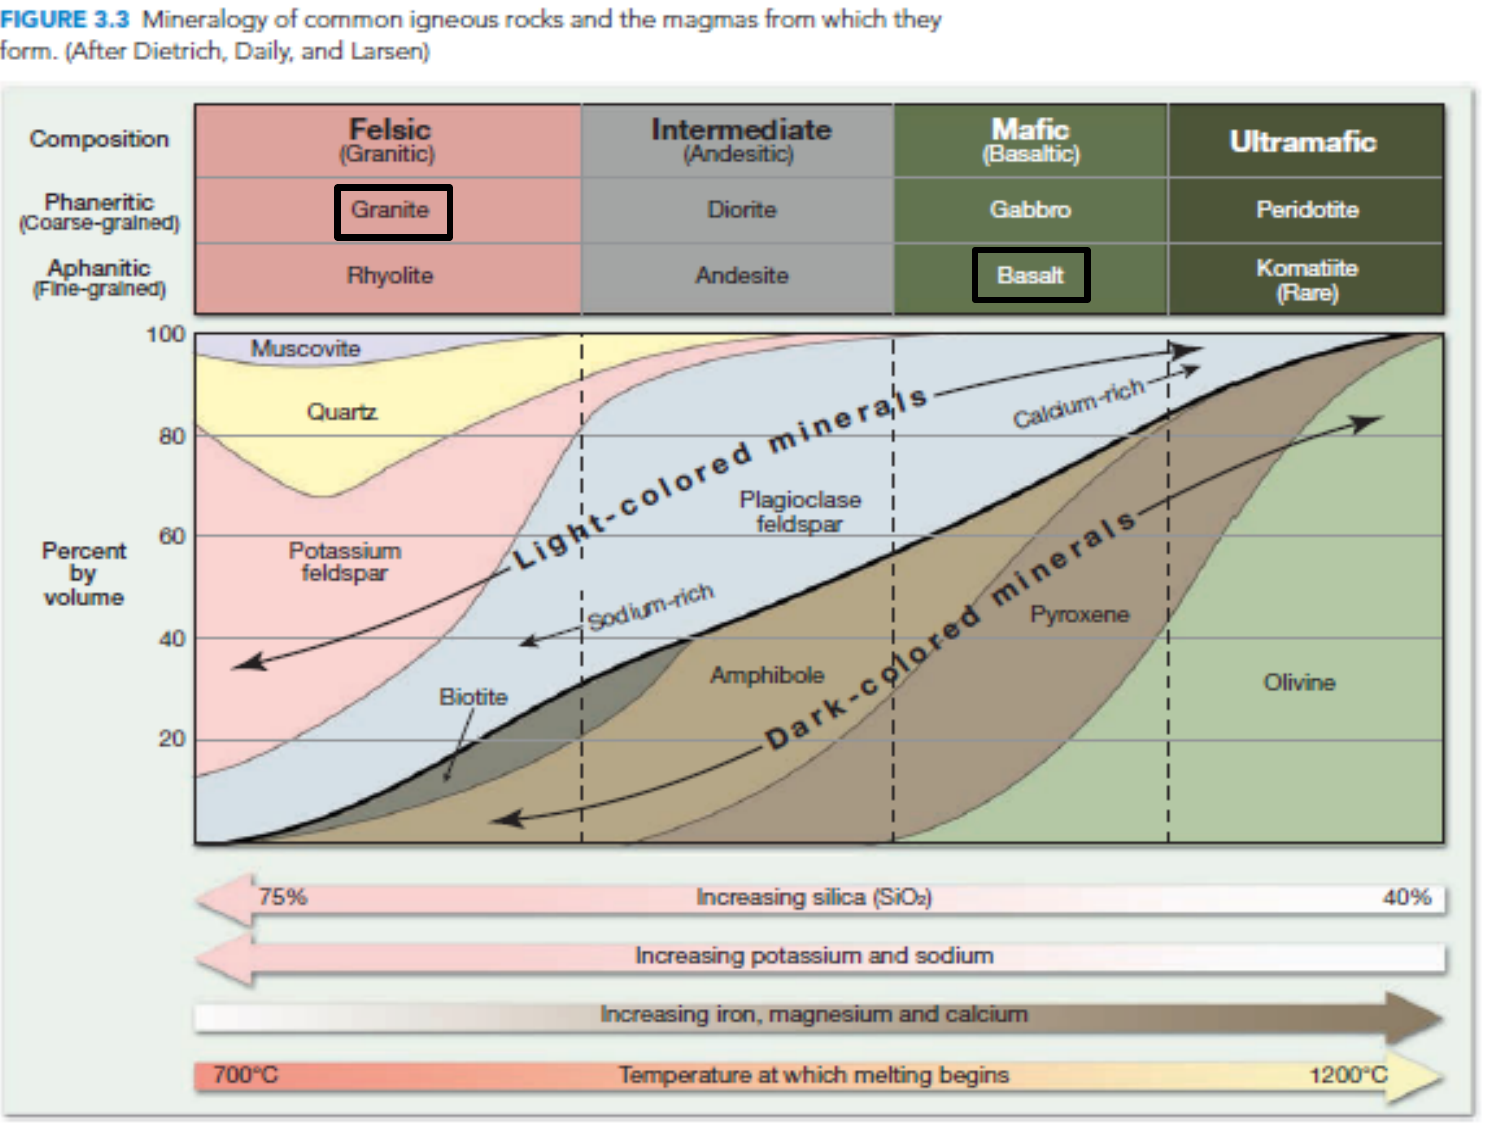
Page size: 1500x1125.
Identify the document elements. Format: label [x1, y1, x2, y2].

list [0, 0, 1500, 1125]
